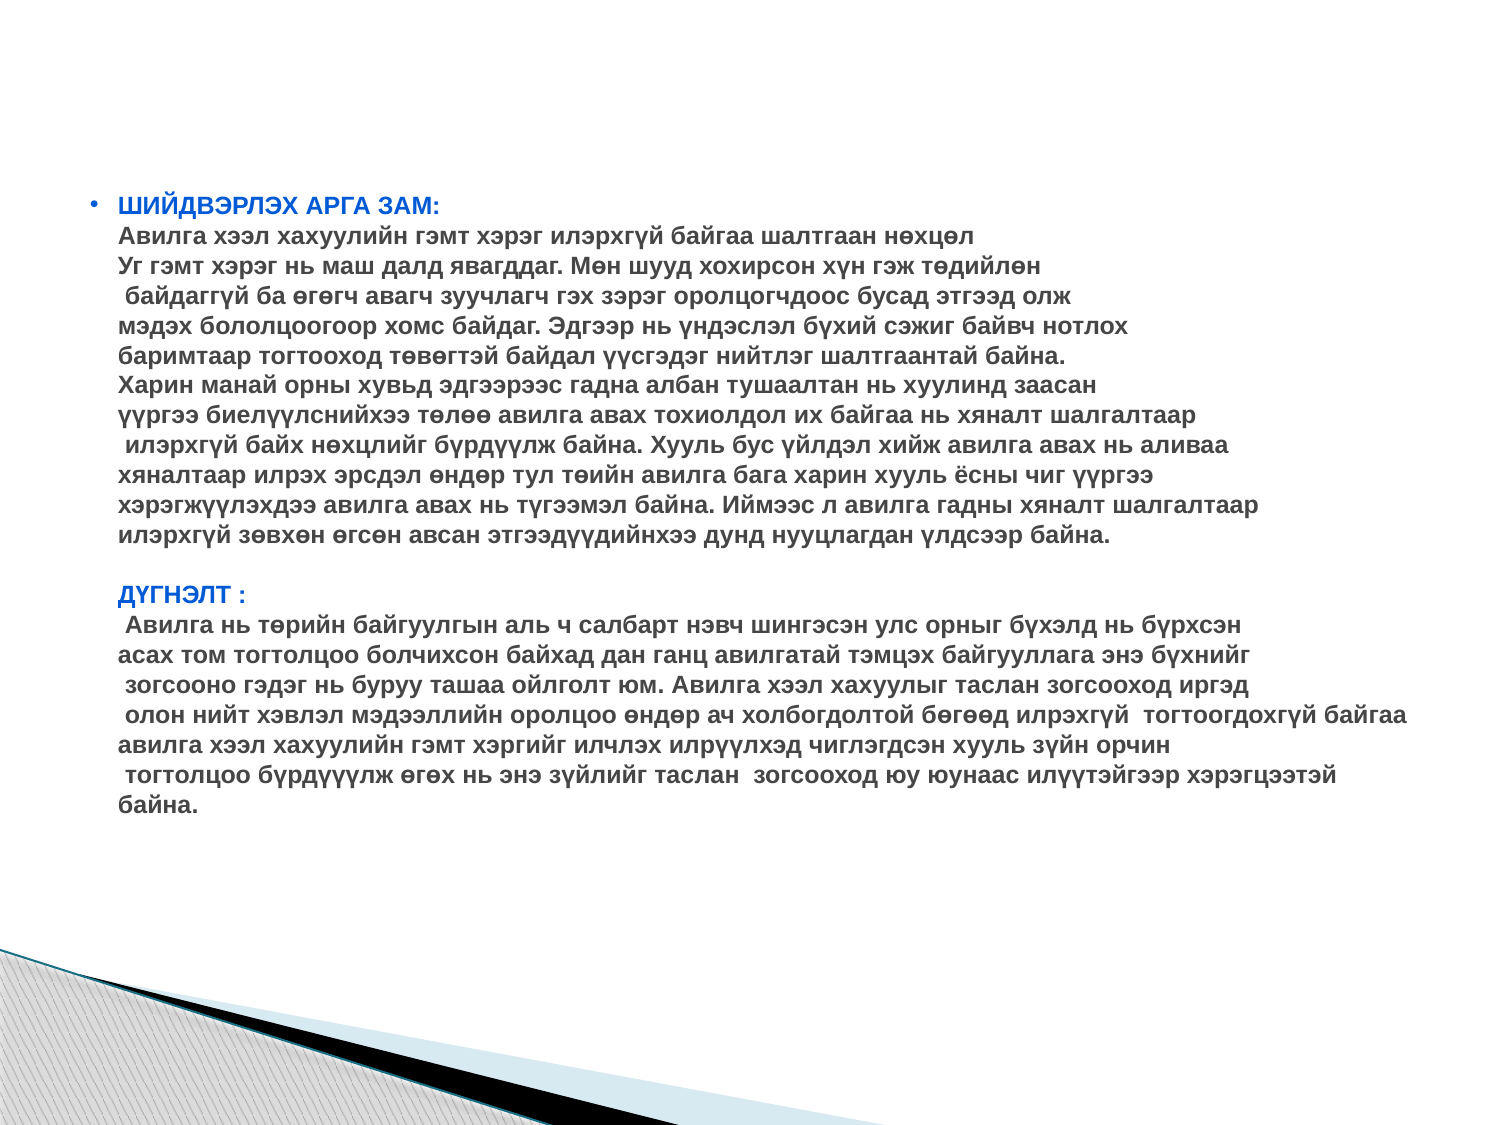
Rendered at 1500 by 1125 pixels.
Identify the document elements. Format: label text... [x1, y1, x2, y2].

title Шийдвэрлэх арга зам: Авилга хээл хахуулийн гэмт хэрэг илэрхгүй байгаа шалтгаан нөхцөл Уг гэмт хэрэг нь маш далд явагддаг. Мөн шууд хохирсон хүн гэж төдийлөн байдаггүй ба өгөгч авагч зуучлагч гэх зэрэг оролцогчдоос бусад этгээд олж мэдэх бололцоогоор хомс байдаг. Эдгээр нь үндэслэл бүхий сэжиг байвч нотлох баримтаар тогтооход төвөгтэй байдал үүсгэдэг нийтлэг шалтгаантай байна. Харин манай орны хувьд эдгээрээс гадна албан тушаалтан нь хуулинд заасан үүргээ биелүүлснийхээ төлөө авилга авах тохиолдол их байгаа нь хяналт шалгалтаар илэрхгүй байх нөхцлийг бүрдүүлж байна. Хууль бус үйлдэл хийж авилга авах нь аливаа хяналтаар илрэх эрсдэл өндөр тул төийн авилга бага харин хууль ёсны чиг үүргээ хэрэгжүүлэхдээ авилга авах нь түгээмэл байна. Иймээс л авилга гадны хяналт шалгалтаар илэрхгүй зөвхөн өгсөн авсан этгээдүүдийнхээ дунд нууцлагдан үлдсээр байна. Дүгнэлт : Авилга нь төрийн байгуулгын аль ч салбарт нэвч шингэсэн улс орныг бүхэлд нь бүрхсэн асах том тогтолцоо болчихсон байхад дан ганц авилгатай тэмцэх байгууллага энэ бүхнийг зогсооно гэдэг нь буруу ташаа ойлголт юм. Авилга хээл хахуулыг таслан зогсооход иргэд олон нийт хэвлэл мэдээллийн оролцоо өндөр ач холбогдолтой бөгөөд илрэхгүй тогтоогдохгүй байгаа авилга хээл хахуулийн гэмт хэргийг илчлэх илрүүлхэд чиглэгдсэн хууль зүйн орчин тогтолцоо бүрдүүүлж өгөх нь энэ зүйлийг таслан зогсооход юу юунаас илүүтэйгээр хэрэгцээтэй байна. [75, 45, 1425, 963]
